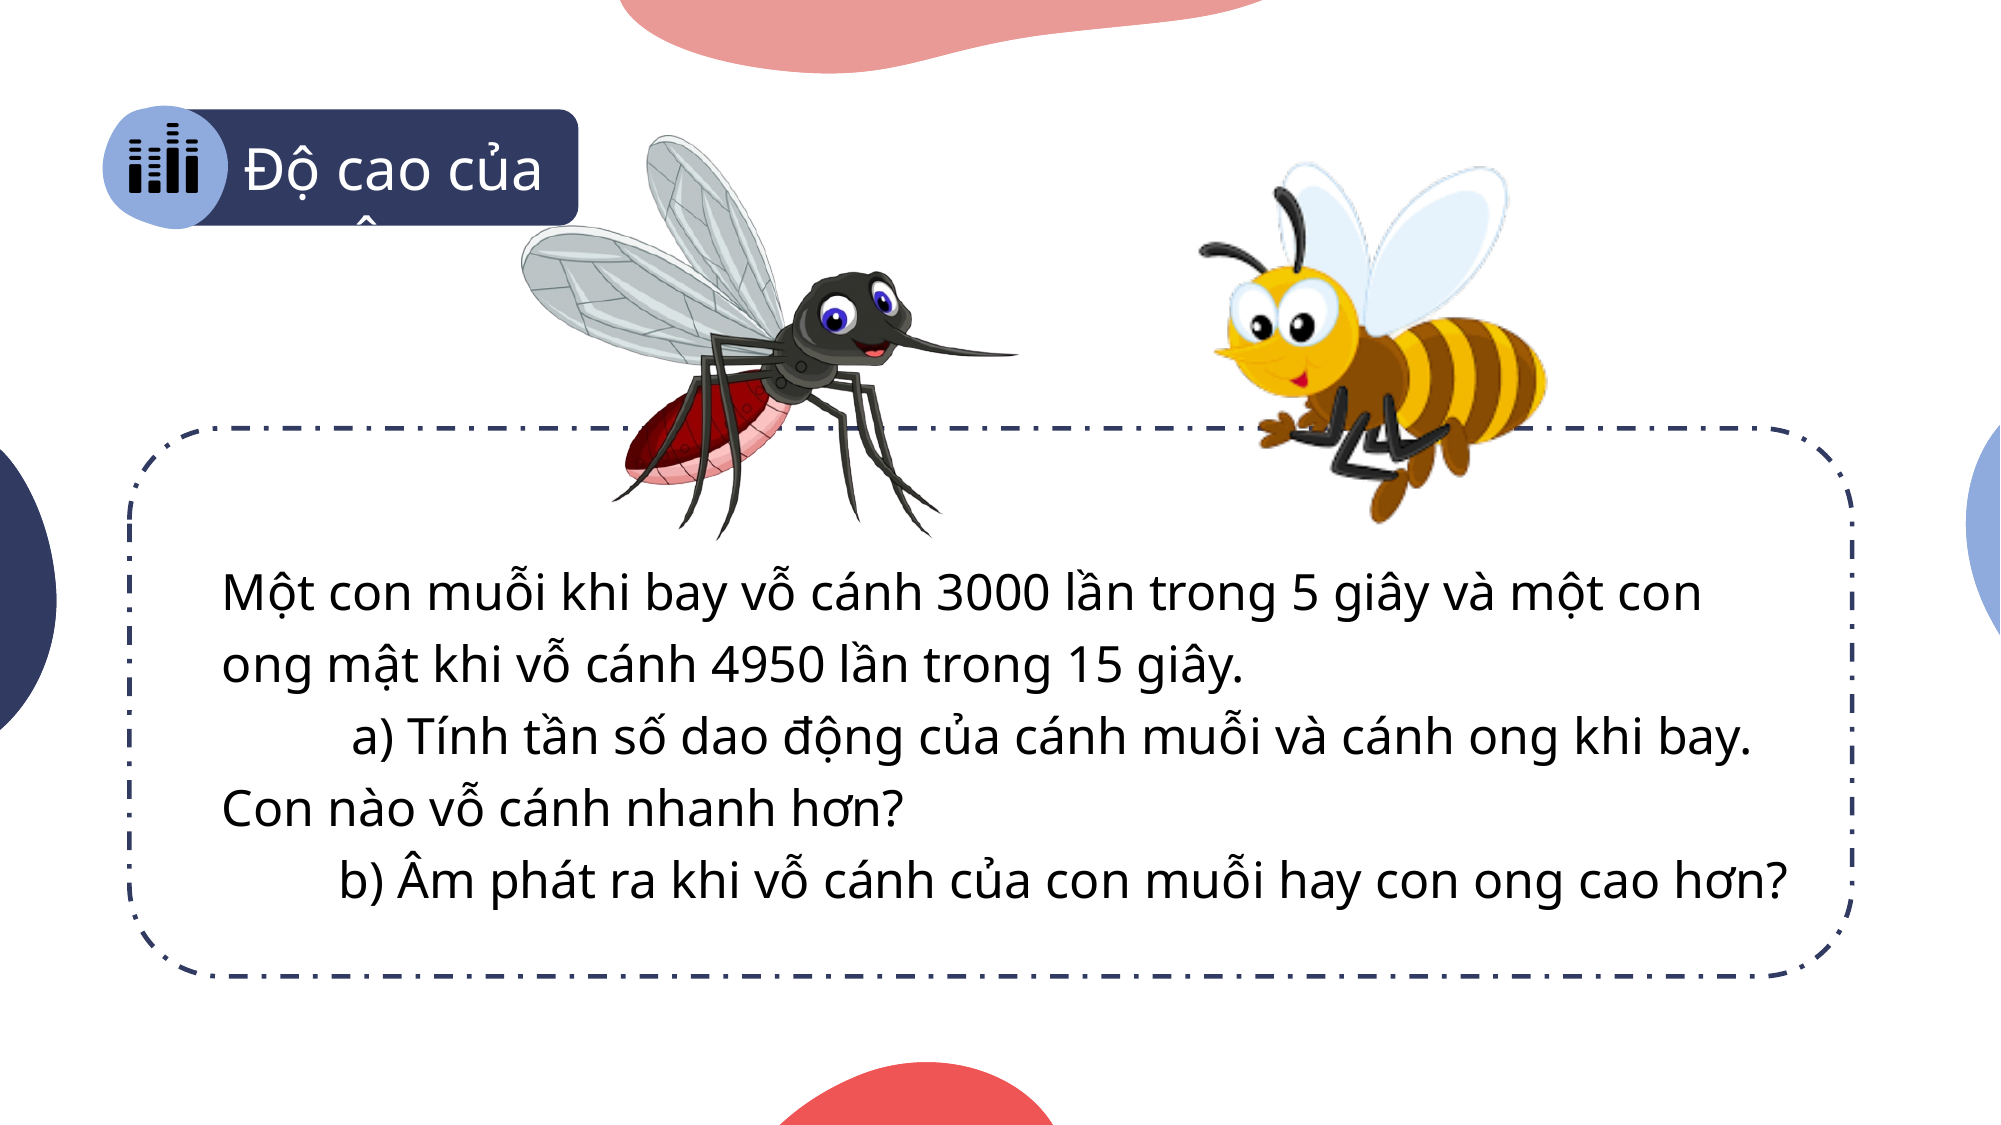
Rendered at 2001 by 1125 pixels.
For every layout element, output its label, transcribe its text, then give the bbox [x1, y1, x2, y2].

text_box Một con muỗi khi bay vỗ cánh 3000 lần trong 5 giây và một con ong mật khi vỗ cánh 4950 lần trong 15 giây. a) Tính tần số dao động của cánh muỗi và cánh ong khi bay. Con nào vỗ cánh nhanh hơn? b) Âm phát ra khi vỗ cánh của con muỗi hay con ong cao hơn? [207, 541, 1810, 916]
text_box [1967, 319, 2000, 754]
picture [521, 135, 1020, 541]
text_box [128, 427, 1854, 978]
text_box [0, 393, 50, 803]
picture [1122, 52, 1621, 551]
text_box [737, 1055, 1122, 1125]
picture [129, 123, 198, 193]
text_box [186, 108, 579, 124]
text_box [102, 105, 228, 230]
text_box Độ cao của âm [197, 124, 590, 280]
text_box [619, 0, 1332, 81]
